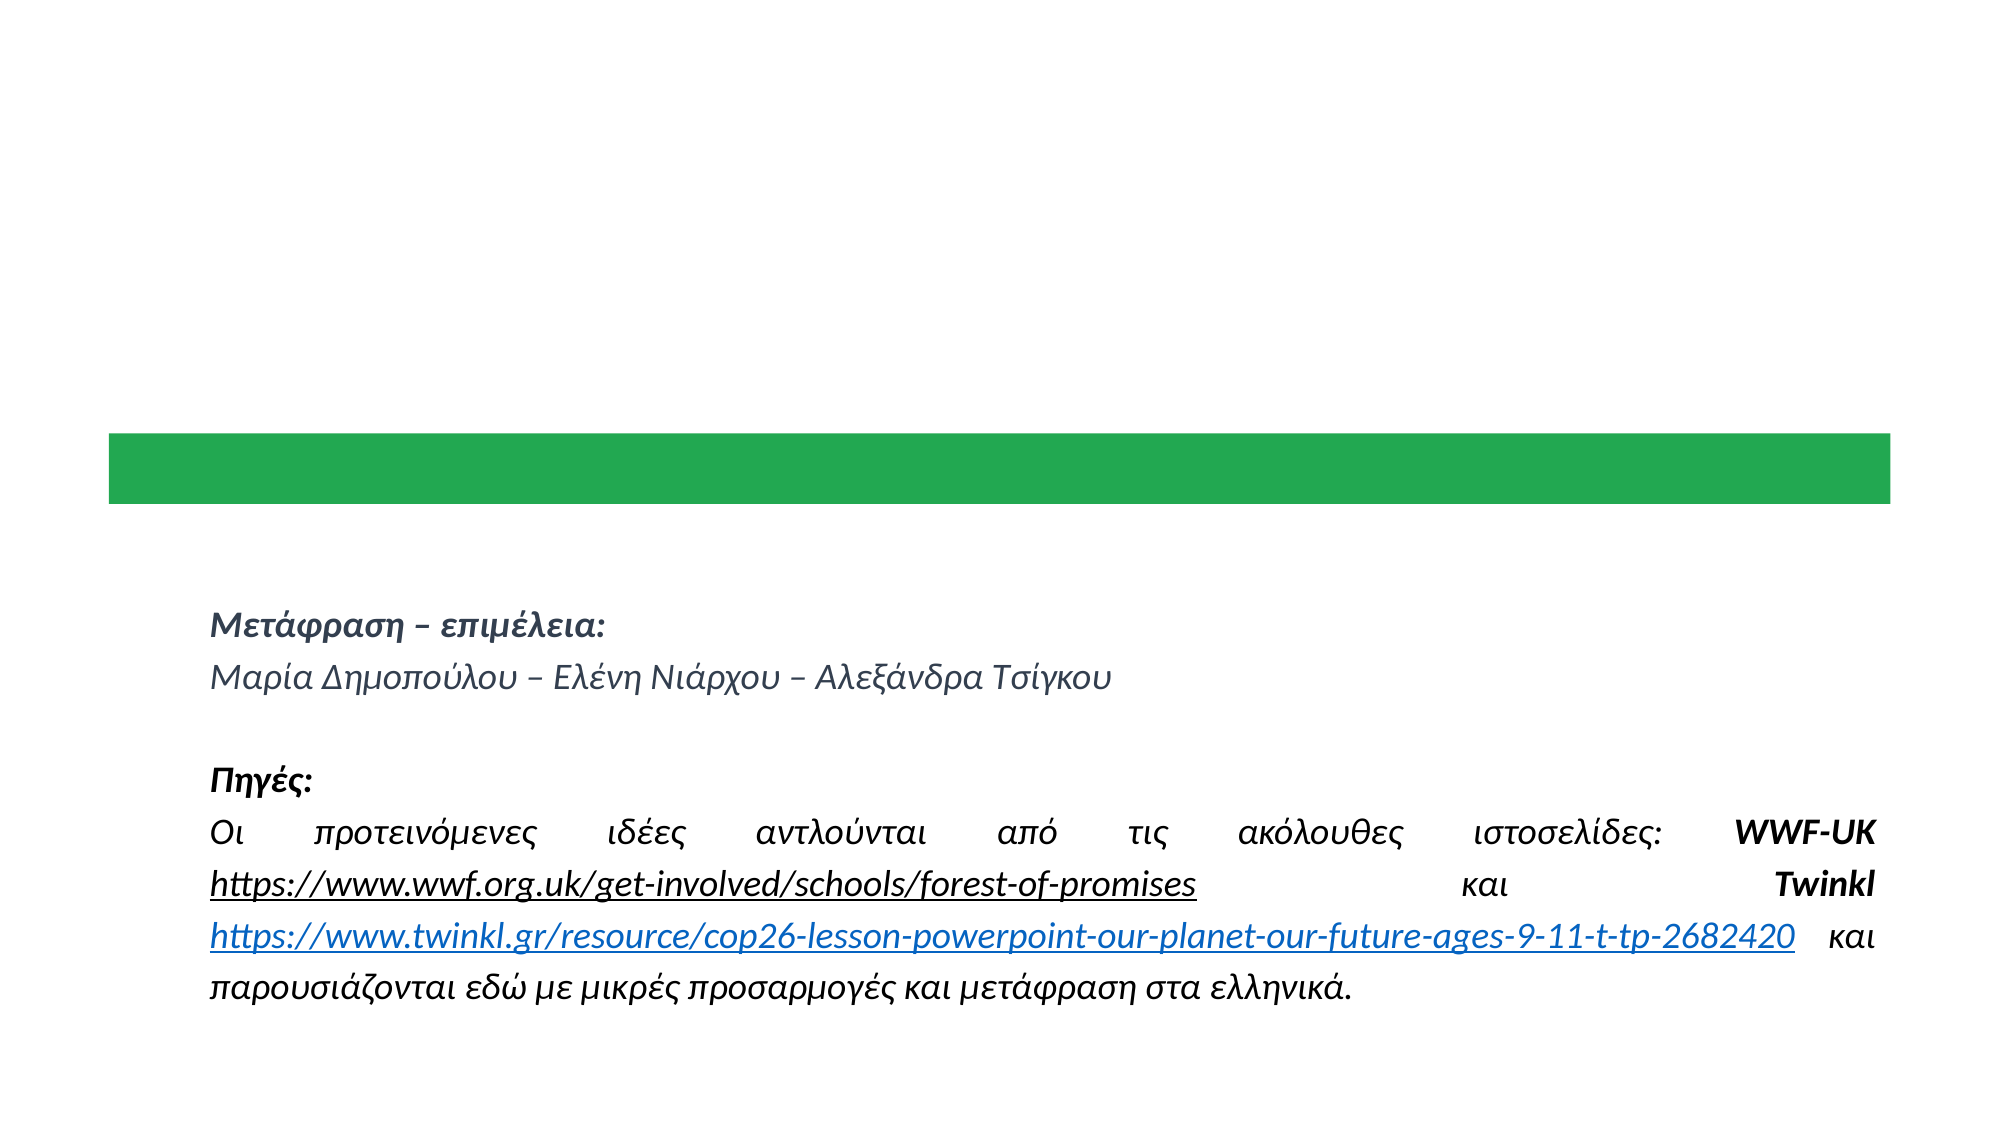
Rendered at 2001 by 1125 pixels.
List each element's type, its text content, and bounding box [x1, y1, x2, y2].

text_box [108, 433, 1891, 504]
text_box Μετάφραση – επιμέλεια: Μαρία Δημοπούλου – Ελένη Νιάρχου – Αλεξάνδρα Τσίγκου Πηγές: Οι προτεινόμενες ιδέες αντλούνται από τις ακόλουθες ιστοσελίδες: WWF-UK https://www.wwf.org.uk/get-involved/schools/forest-of-promises και Twinkl https://www.twinkl.gr/resource/cop26-lesson-powerpoint-our-planet-our-future-ages-9-11-t-tp-2682420 και παρουσιάζονται εδώ με μικρές προσαρμογές και μετάφραση στα ελληνικά. [194, 586, 1891, 1061]
